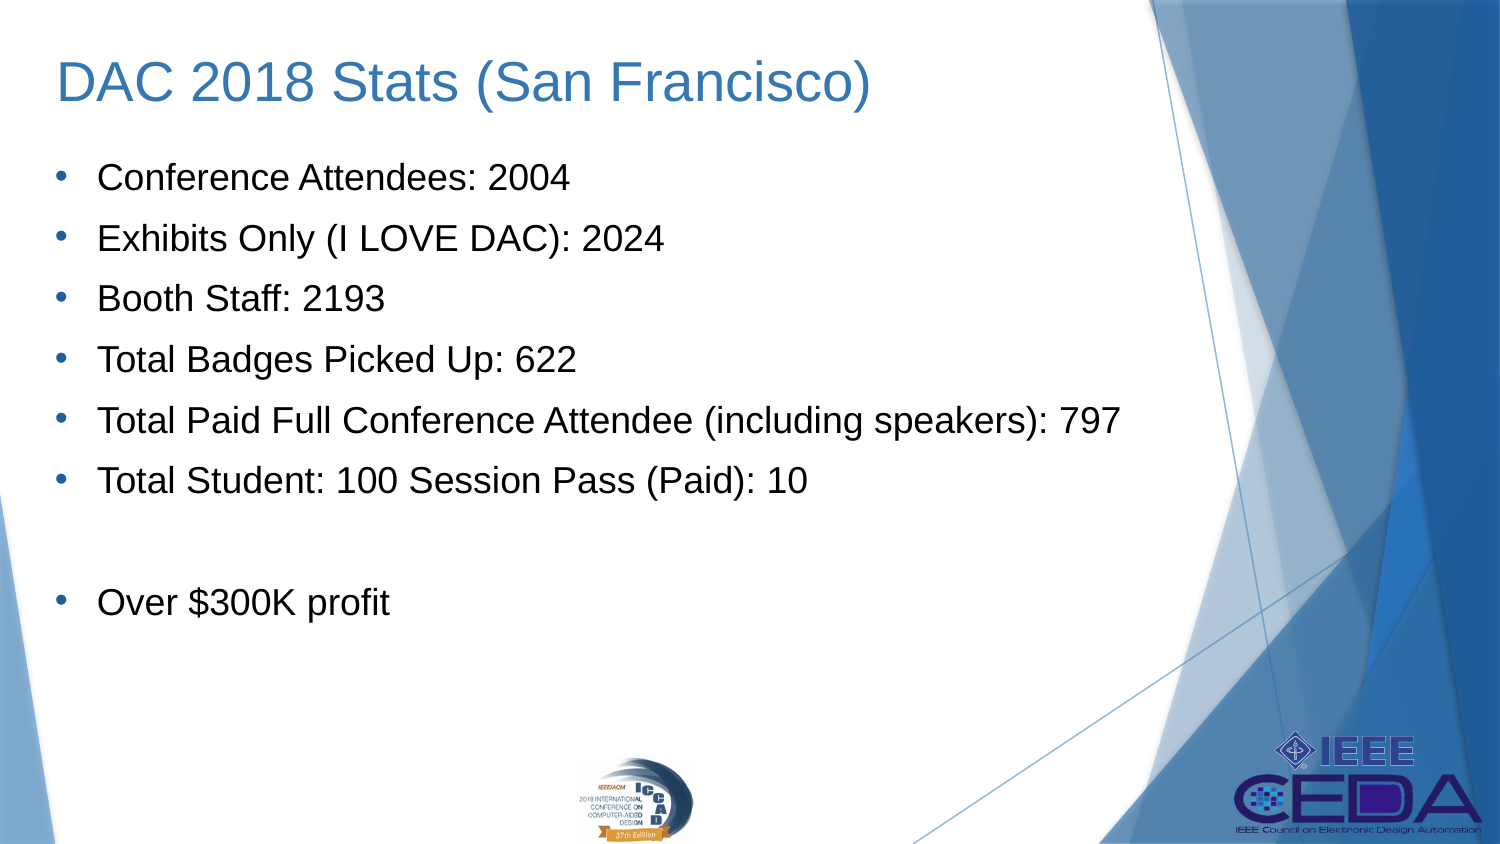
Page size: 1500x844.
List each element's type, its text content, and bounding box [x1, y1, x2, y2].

picture [1234, 774, 1483, 834]
title DAC 2018 Stats (San Francisco) [44, 39, 1103, 119]
picture [1274, 728, 1415, 772]
list Conference Attendees: 2004 Exhibits Only (I LOVE DAC): 2024 Booth Staff: 2193 Total Badges Picked Up: 622 Total Paid Full Conference Attendee (including speakers): 797 Total Student: 100 Session Pass (Paid): 10 Over $300K profit [43, 147, 1144, 744]
